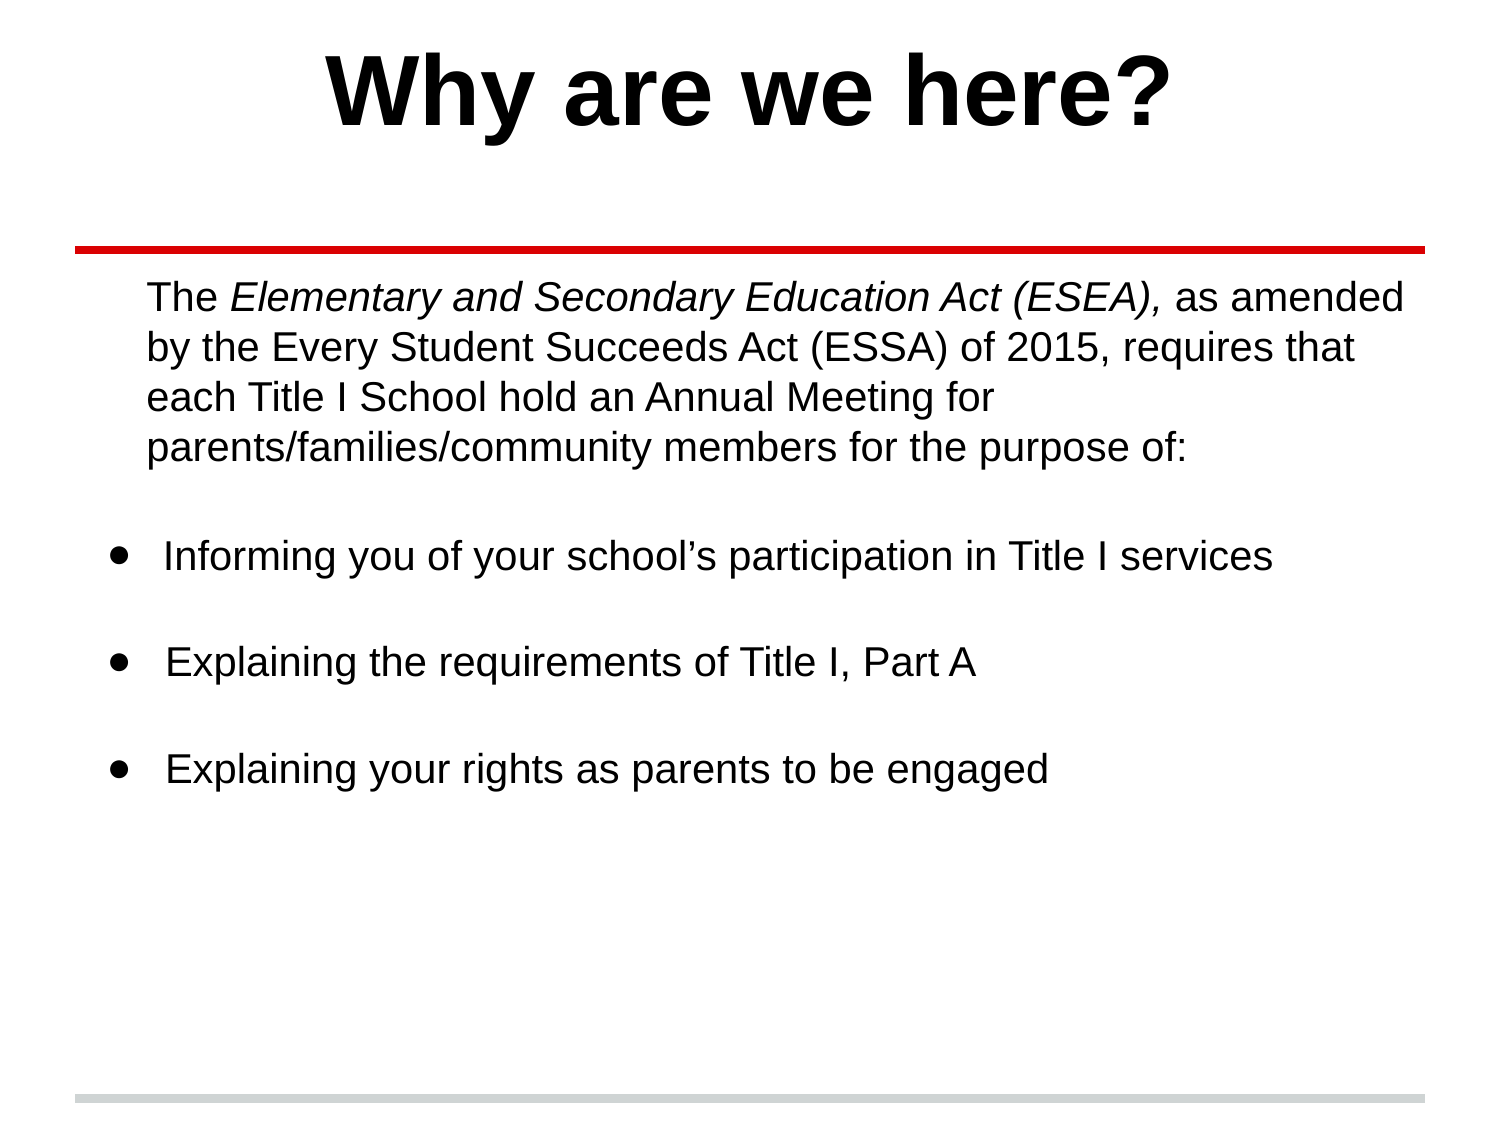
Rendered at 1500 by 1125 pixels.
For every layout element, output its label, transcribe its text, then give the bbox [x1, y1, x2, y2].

list The Elementary and Secondary Education Act (ESEA), as amended by the Every Student Succeeds Act (ESSA) of 2015, requires that each Title I School hold an Annual Meeting for parents/families/community members for the purpose of: Informing you of your school’s participation in Title I services Explaining the requirements of Title I, Part A Explaining your rights as parents to be engaged [75, 262, 1425, 1078]
title Why are we here? [75, 18, 1425, 233]
